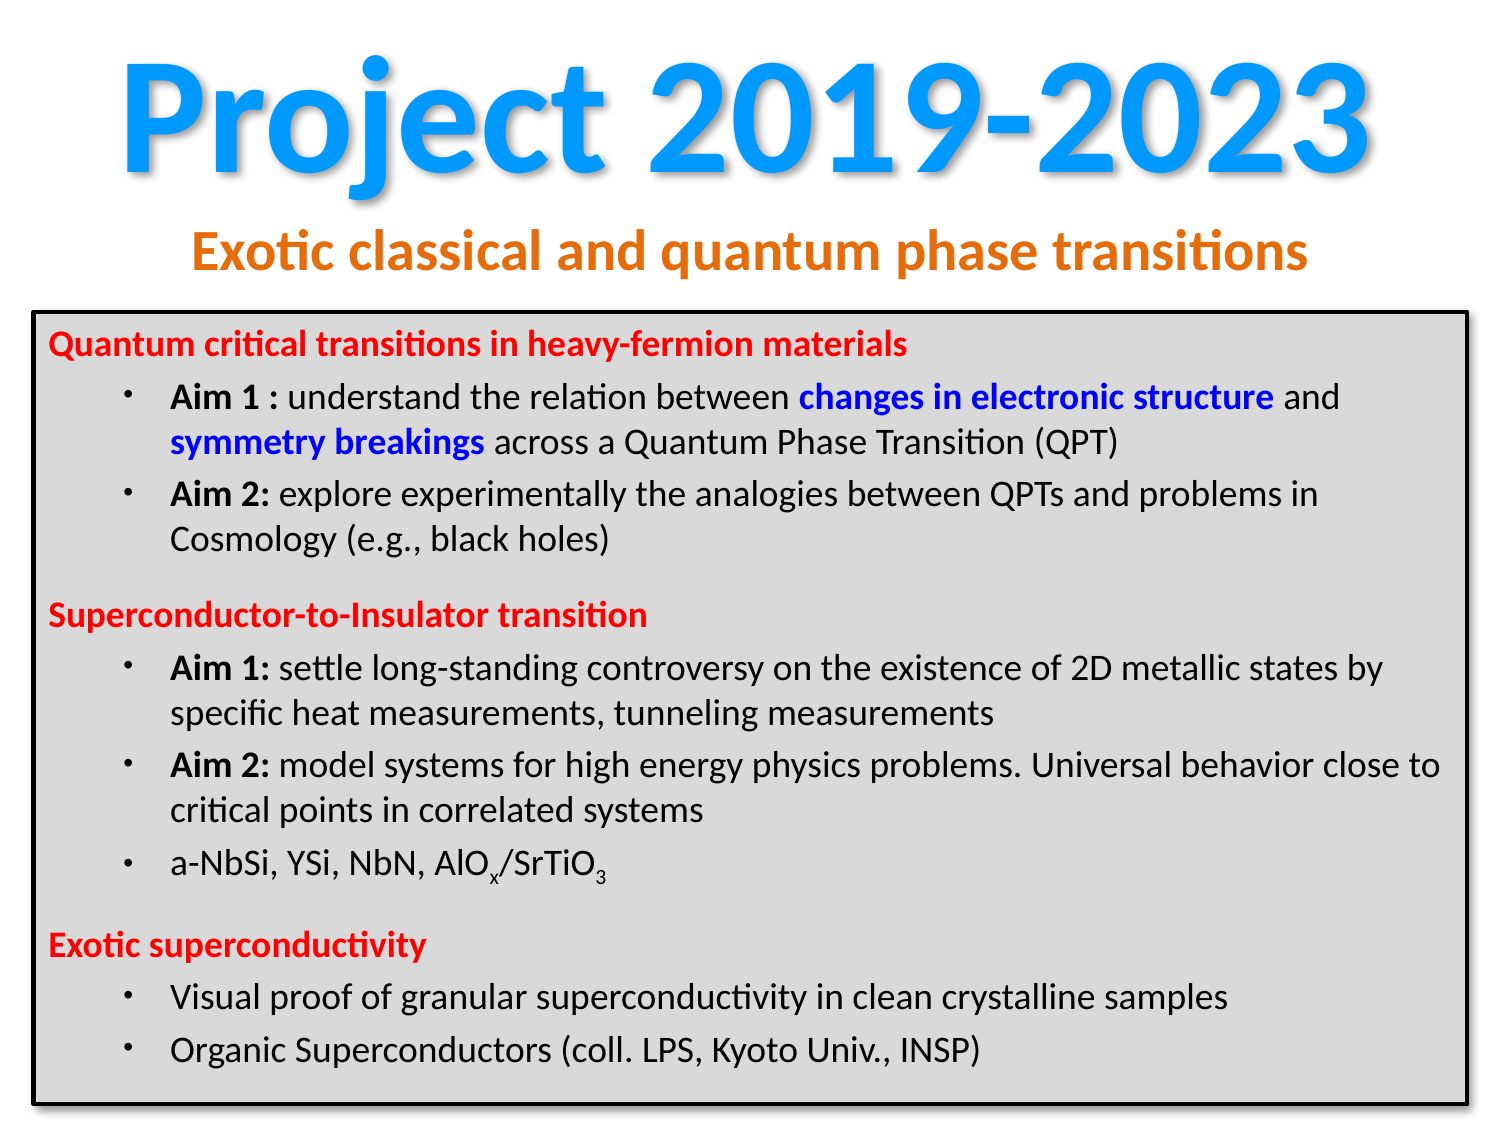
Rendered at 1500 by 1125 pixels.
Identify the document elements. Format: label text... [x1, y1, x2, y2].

text_box Project 2019-2023 [58, 0, 1434, 214]
text_box Quantum critical transitions in heavy-fermion materials Aim 1 : understand the relation between changes in electronic structure and symmetry breakings across a Quantum Phase Transition (QPT) Aim 2: explore experimentally the analogies between QPTs and problems in Cosmology (e.g., black holes) Superconductor-to-Insulator transition Aim 1: settle long-standing controversy on the existence of 2D metallic states by specific heat measurements, tunneling measurements Aim 2: model systems for high energy physics problems. Universal behavior close to critical points in correlated systems a-NbSi, YSi, NbN, AlOx/SrTiO3 Exotic superconductivity Visual proof of granular superconductivity in clean crystalline samples Organic Superconductors (coll. LPS, Kyoto Univ., INSP) [33, 311, 1468, 1105]
text_box Exotic classical and quantum phase transitions [69, 204, 1432, 290]
